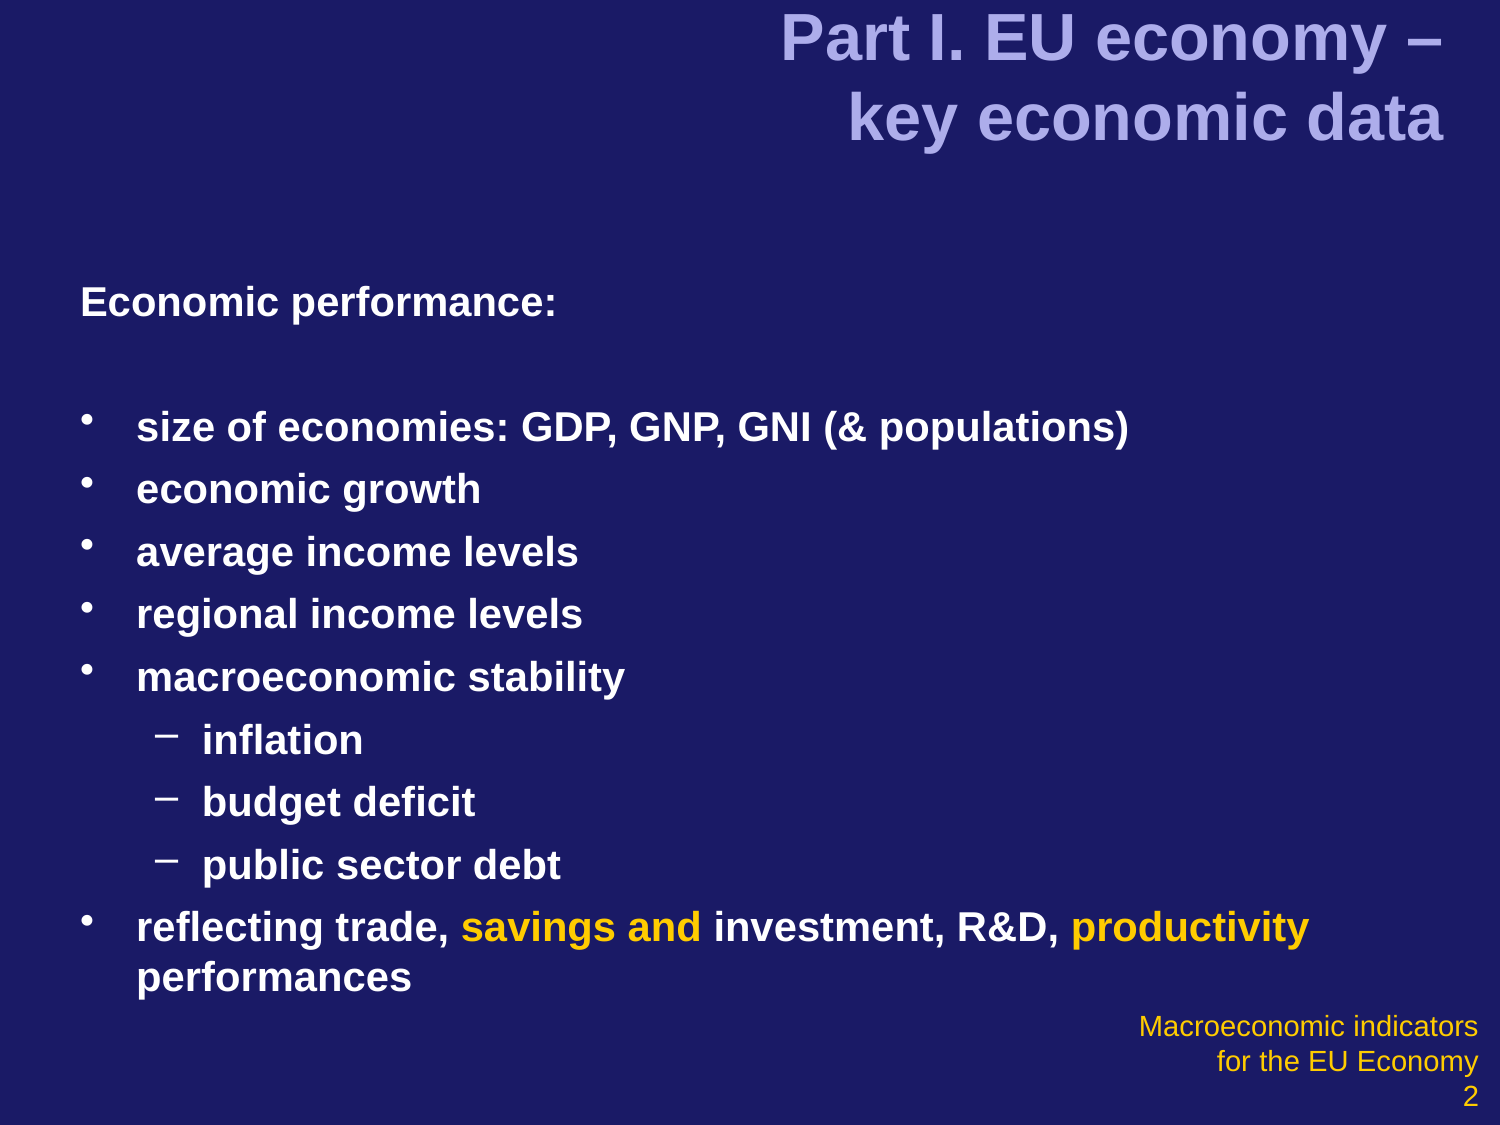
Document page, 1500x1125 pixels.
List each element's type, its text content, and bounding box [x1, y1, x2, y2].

list Economic performance: size of economies: GDP, GNP, GNI (& populations) economic growth average income levels regional income levels macroeconomic stability inflation budget deficit public sector debt reflecting trade, savings and investment, R&D, productivity performances [64, 266, 1426, 1083]
slide_number Macroeconomic indicators for the EU Economy 2 [838, 999, 1495, 1114]
title Part I. EU economy – key economic data [336, 0, 1460, 162]
